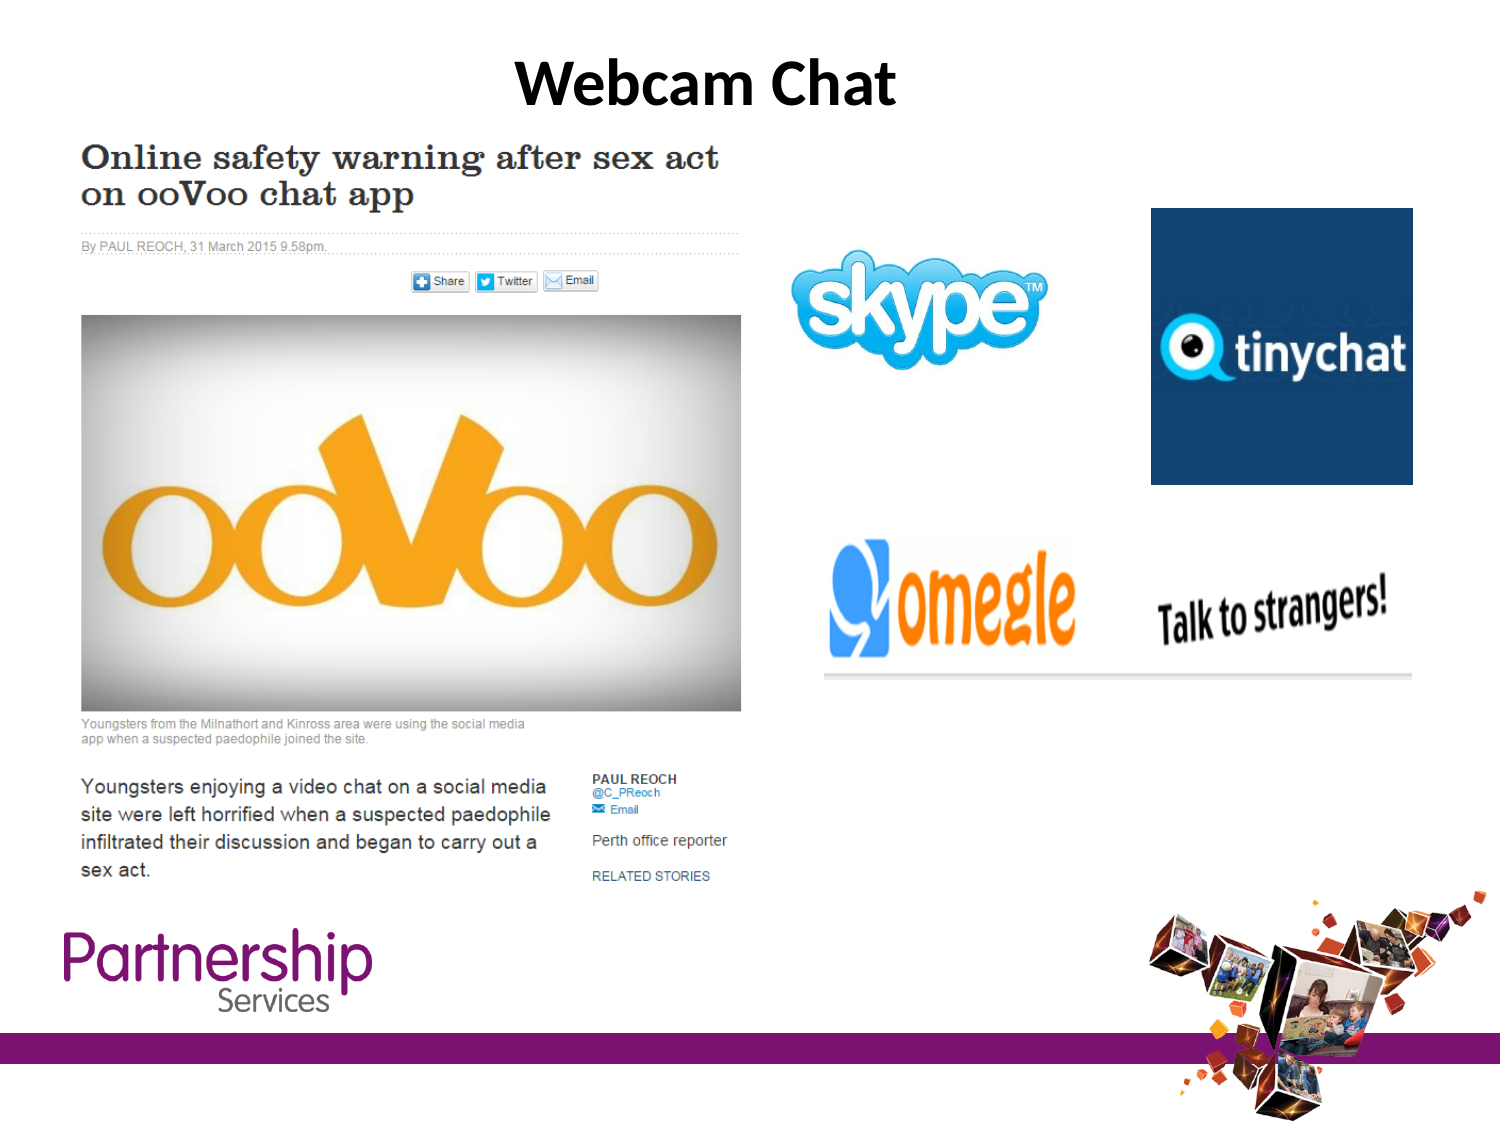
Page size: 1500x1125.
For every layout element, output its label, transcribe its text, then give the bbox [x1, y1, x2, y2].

text_box Webcam Chat [501, 32, 912, 126]
picture [1151, 207, 1413, 485]
picture [823, 526, 1413, 681]
picture [785, 219, 1053, 399]
picture [58, 120, 756, 883]
picture [1139, 881, 1495, 1125]
picture [64, 928, 372, 1012]
